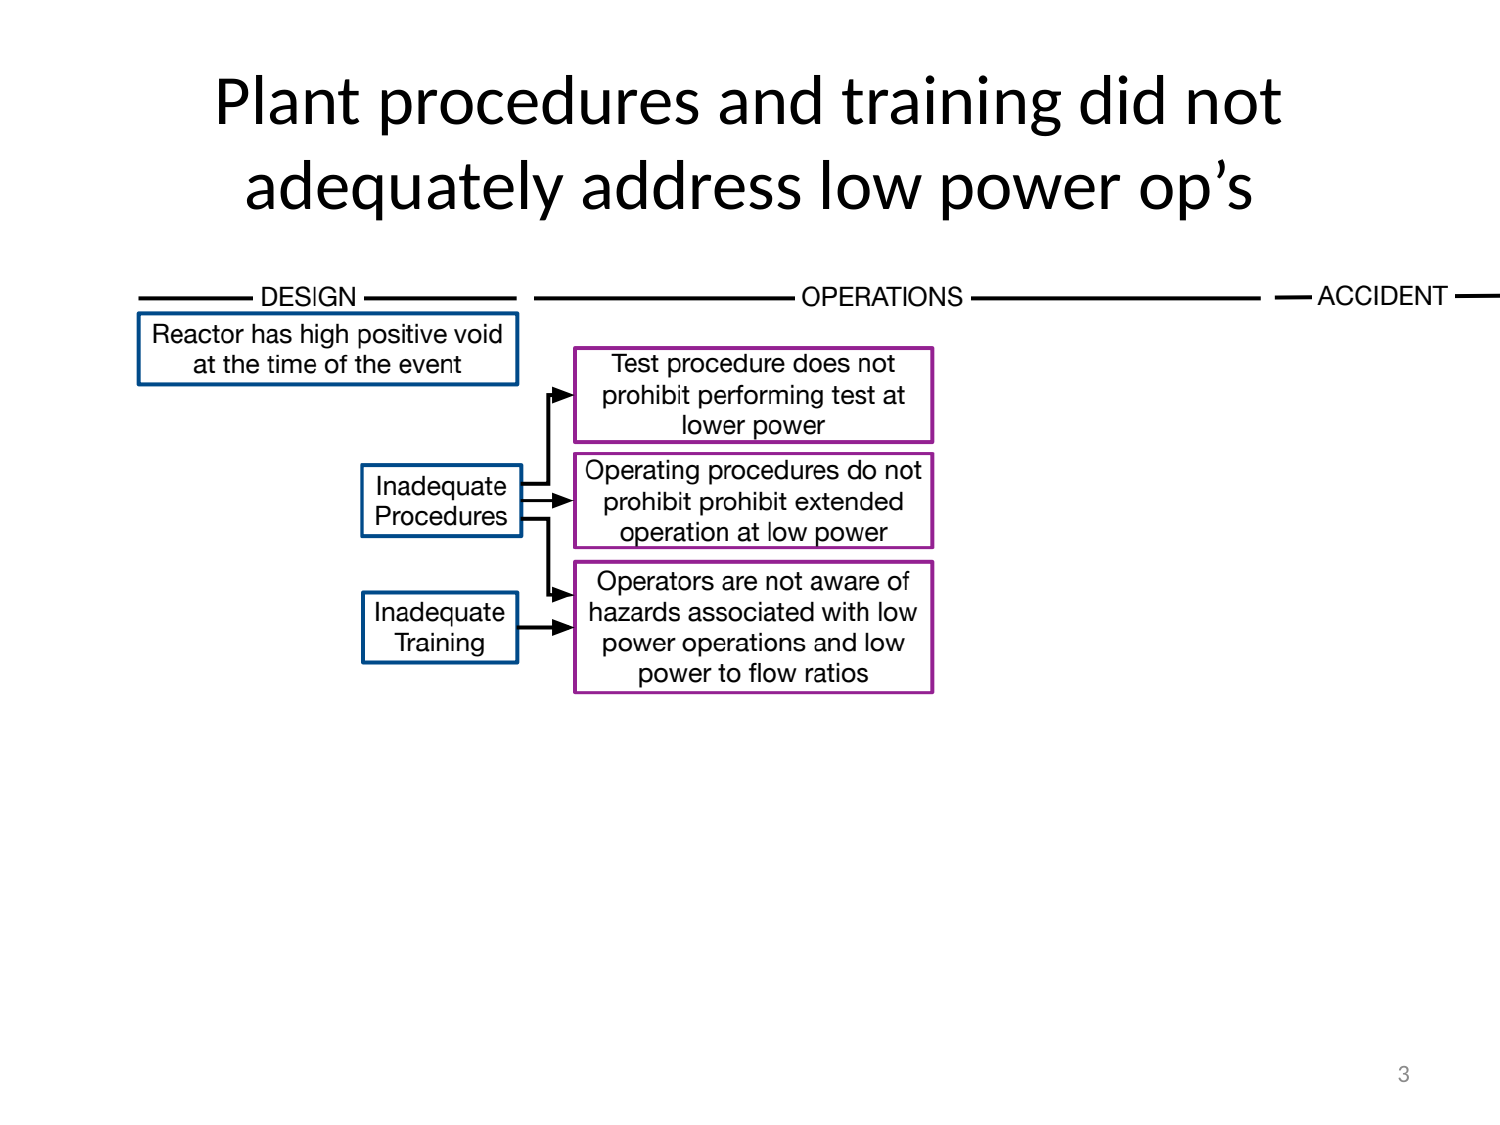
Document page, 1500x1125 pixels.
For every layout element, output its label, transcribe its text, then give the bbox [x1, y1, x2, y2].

picture [87, 165, 1500, 1122]
title Plant procedures and training did not adequately address low power op’s [75, 45, 1425, 233]
